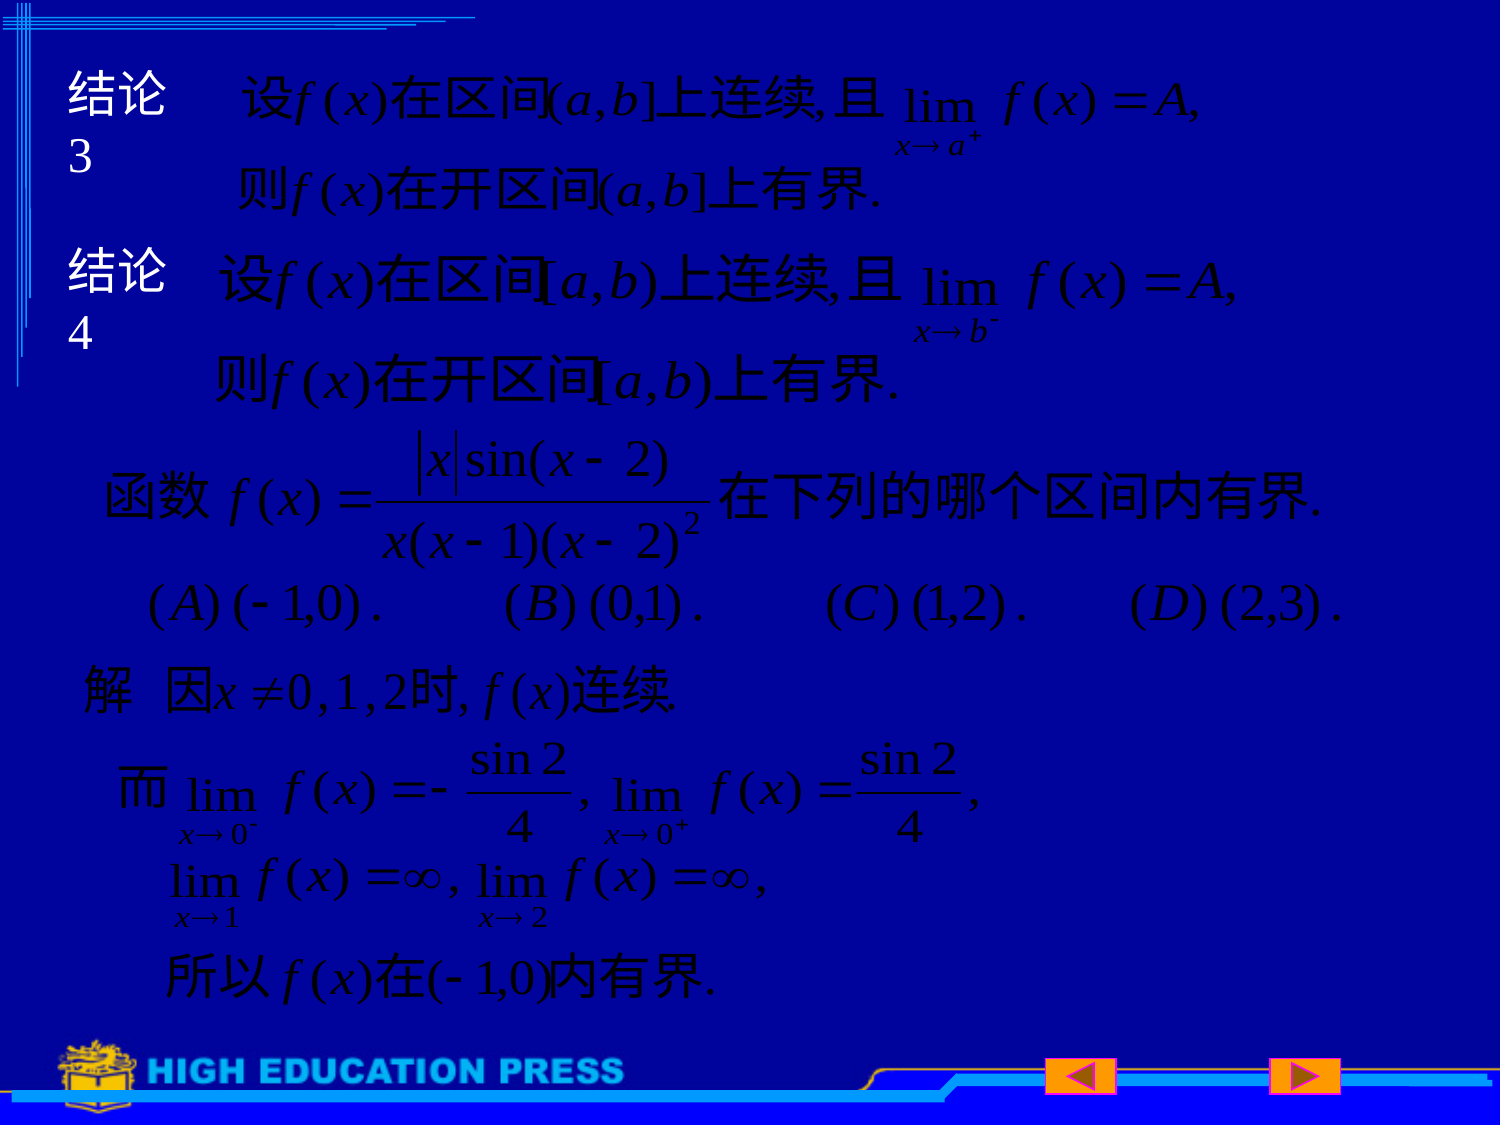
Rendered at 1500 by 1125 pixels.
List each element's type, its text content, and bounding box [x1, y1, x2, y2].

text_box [111, 727, 999, 941]
text_box [1269, 1058, 1341, 1094]
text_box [229, 66, 1211, 228]
text_box 结论3 [53, 54, 219, 190]
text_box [100, 420, 1365, 646]
picture [0, 0, 1500, 1125]
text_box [76, 656, 684, 735]
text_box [159, 940, 727, 1018]
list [206, 243, 1247, 419]
text_box 结论4 [53, 231, 219, 367]
text_box [1045, 1058, 1117, 1094]
